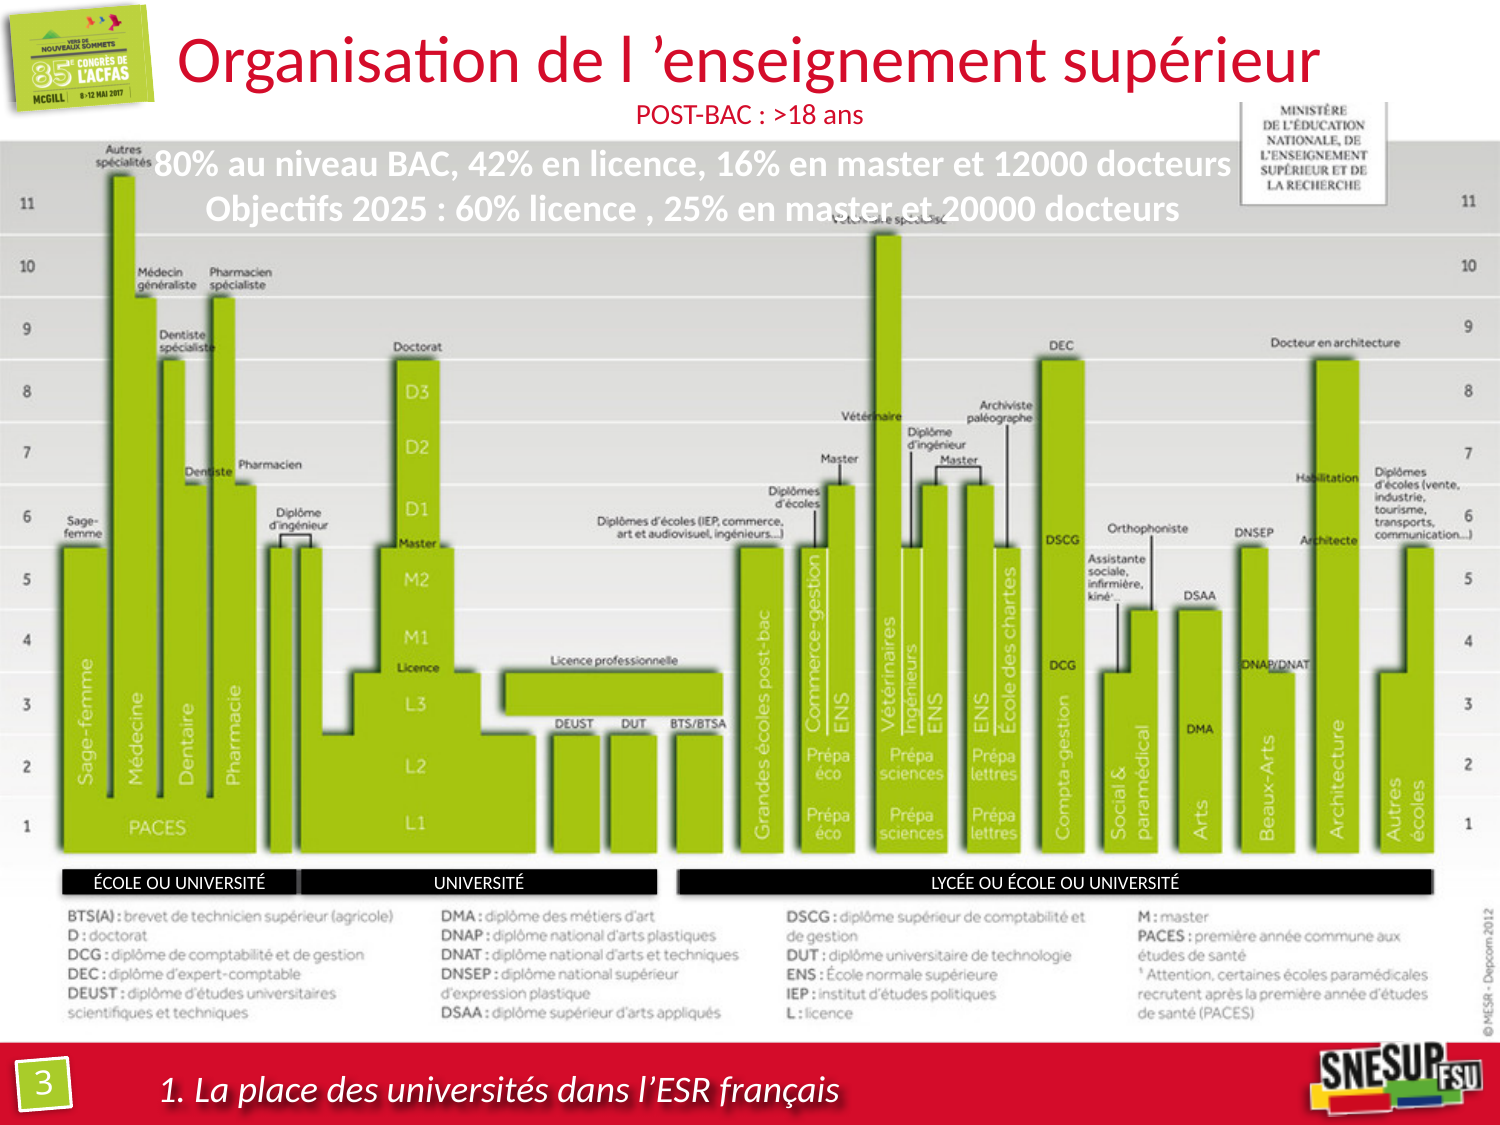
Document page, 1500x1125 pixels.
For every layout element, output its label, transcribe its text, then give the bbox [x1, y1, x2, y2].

title Organisation de l ’enseignement supérieur POST-BAC : >18 ans [0, 0, 1500, 101]
slide_number 3 [3, 1050, 85, 1117]
picture [0, 9, 1500, 1117]
